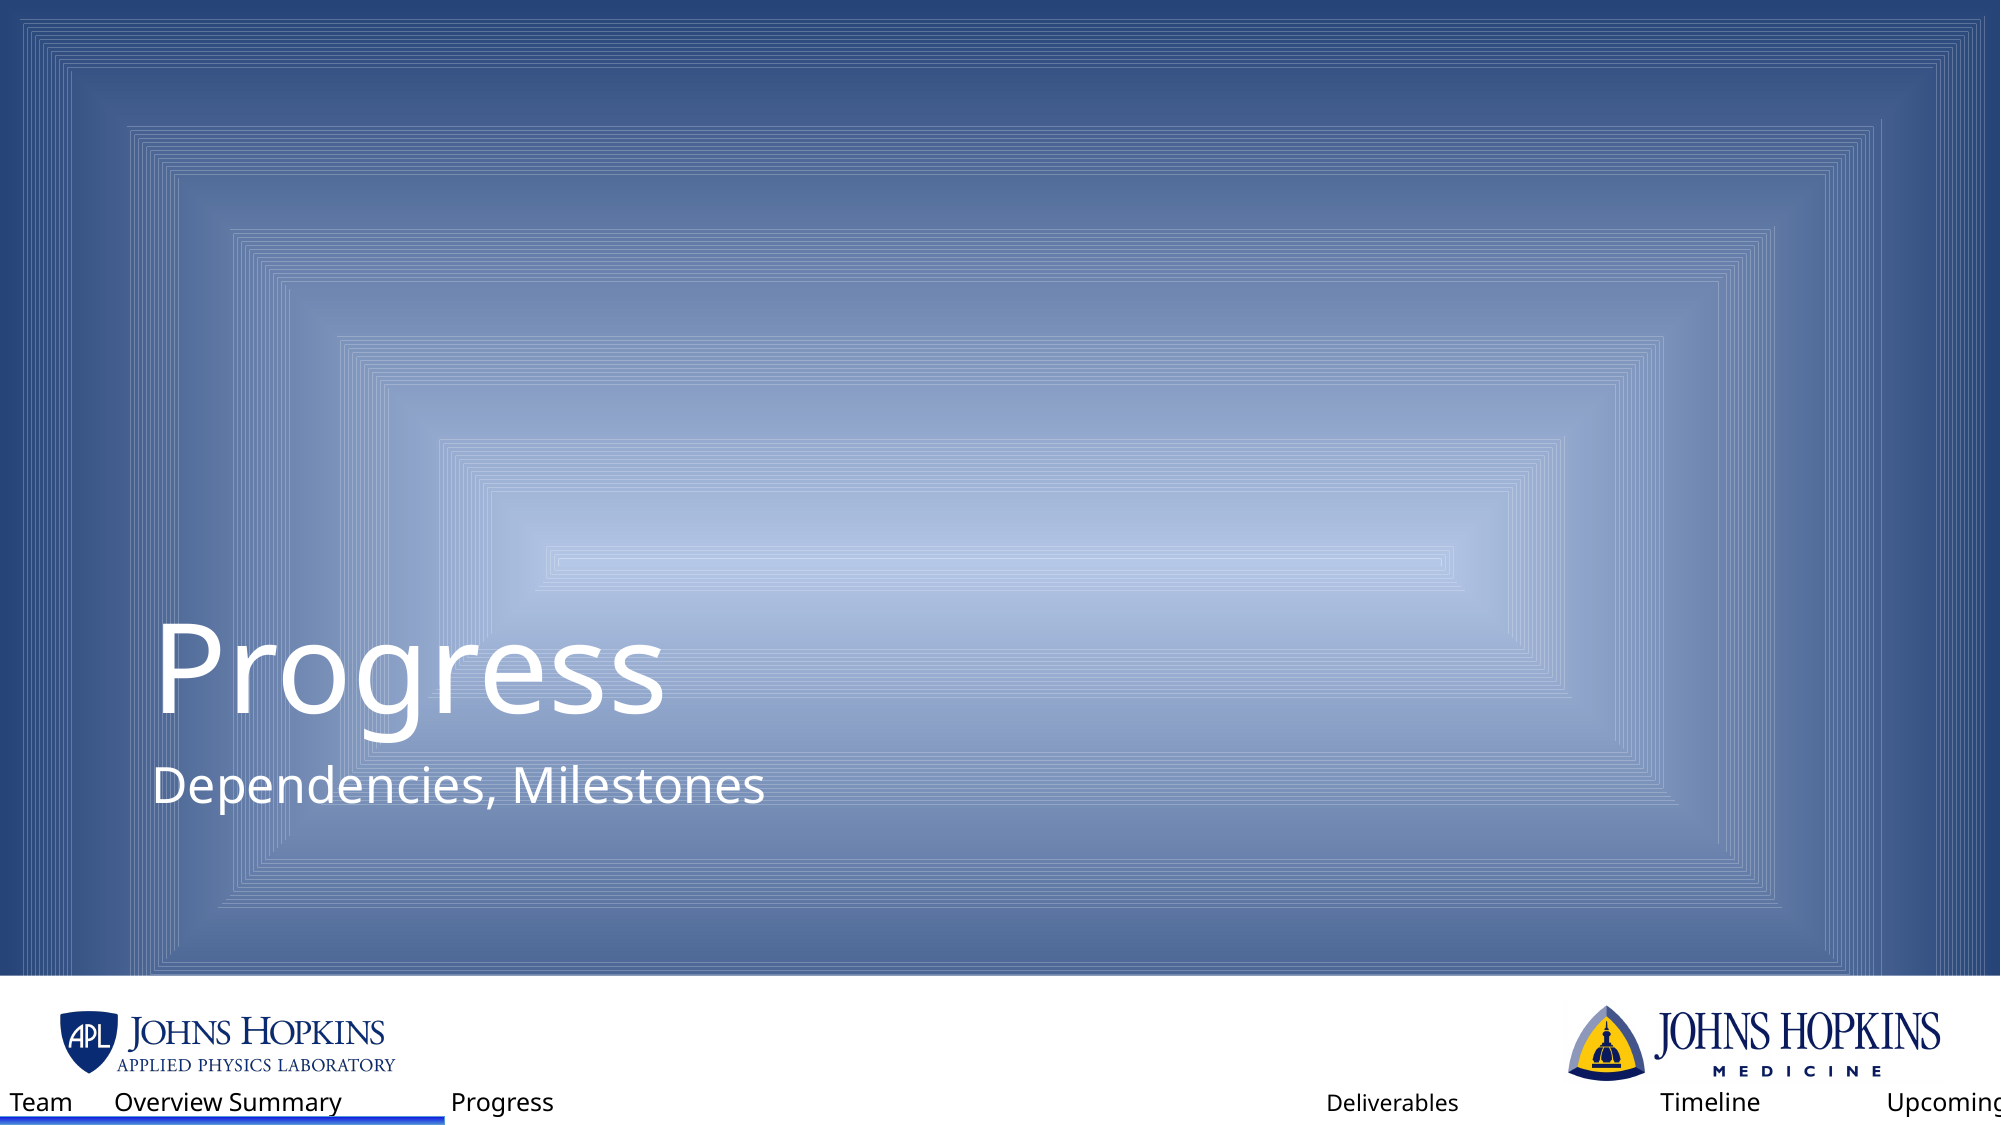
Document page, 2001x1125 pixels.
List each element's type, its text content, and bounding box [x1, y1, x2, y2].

picture [1563, 1000, 1944, 1085]
text_box [0, 1116, 445, 1125]
list Dependencies, Milestones [136, 752, 1862, 965]
picture [0, 949, 445, 1116]
title Progress [136, 280, 1862, 749]
